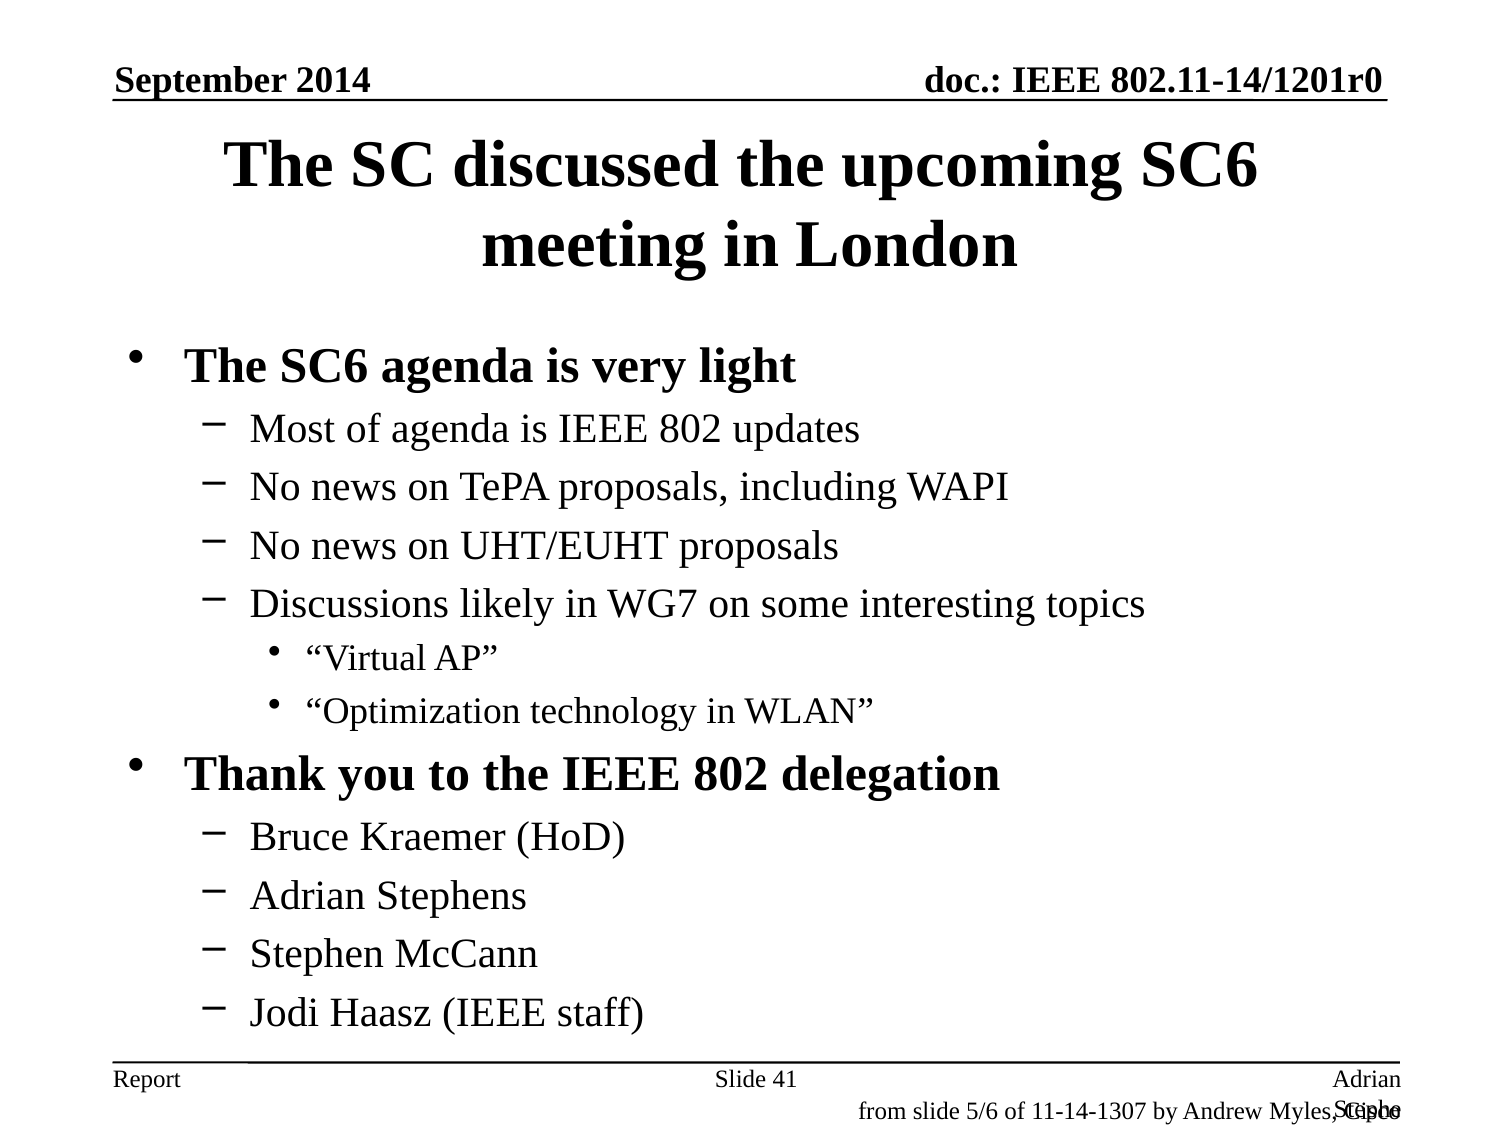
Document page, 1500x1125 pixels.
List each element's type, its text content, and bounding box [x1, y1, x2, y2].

slide_number Slide 41 [712, 1061, 800, 1087]
text_box from slide 5/6 of 11-14-1307 by Andrew Myles, Cisco [343, 1087, 1417, 1125]
list The SC6 agenda is very light Most of agenda is IEEE 802 updates No news on TePA proposals, including WAPI No news on UHT/EUHT proposals Discussions likely in WG7 on some interesting topics “Virtual AP” “Optimization technology in WLAN” Thank you to the IEEE 802 delegation Bruce Kraemer (HoD) Adrian Stephens Stephen McCann Jodi Haasz (IEEE staff) [112, 324, 1388, 1000]
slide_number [114, 54, 374, 101]
footer Adrian Stephens, Intel Corporation [1324, 1061, 1402, 1087]
title The SC discussed the upcoming SC6 meeting in London [112, 112, 1388, 288]
